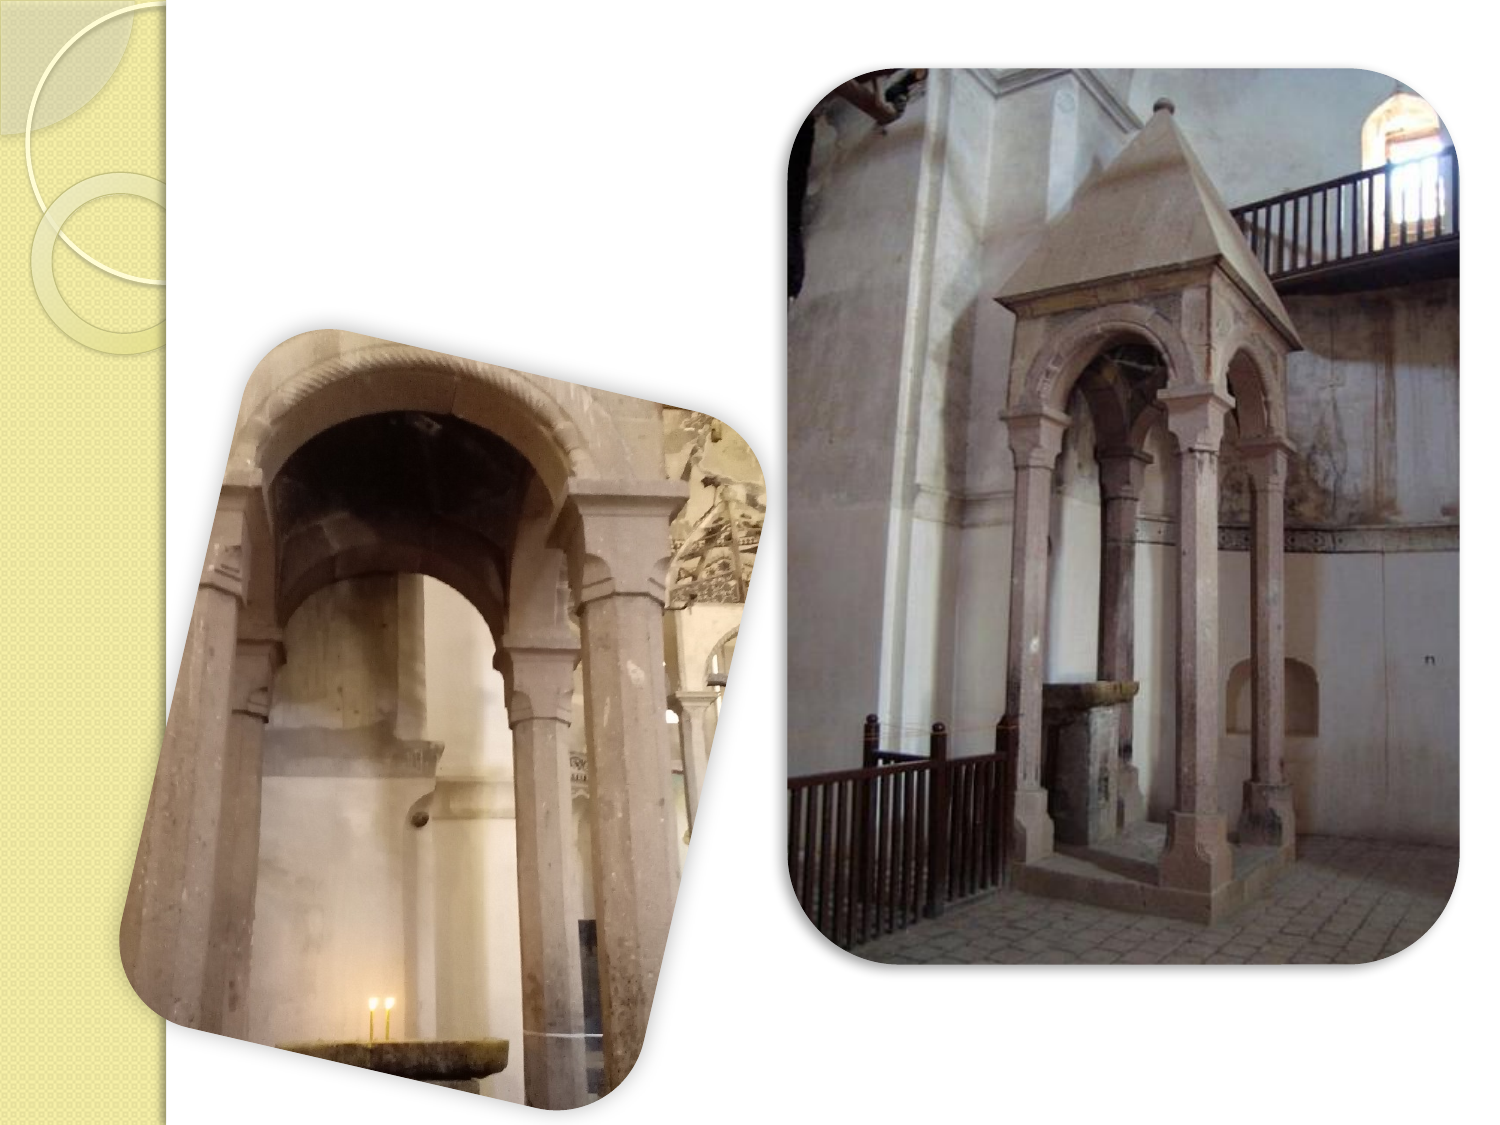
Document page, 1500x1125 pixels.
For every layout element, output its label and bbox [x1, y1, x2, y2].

picture [119, 329, 767, 1111]
picture [787, 68, 1460, 965]
